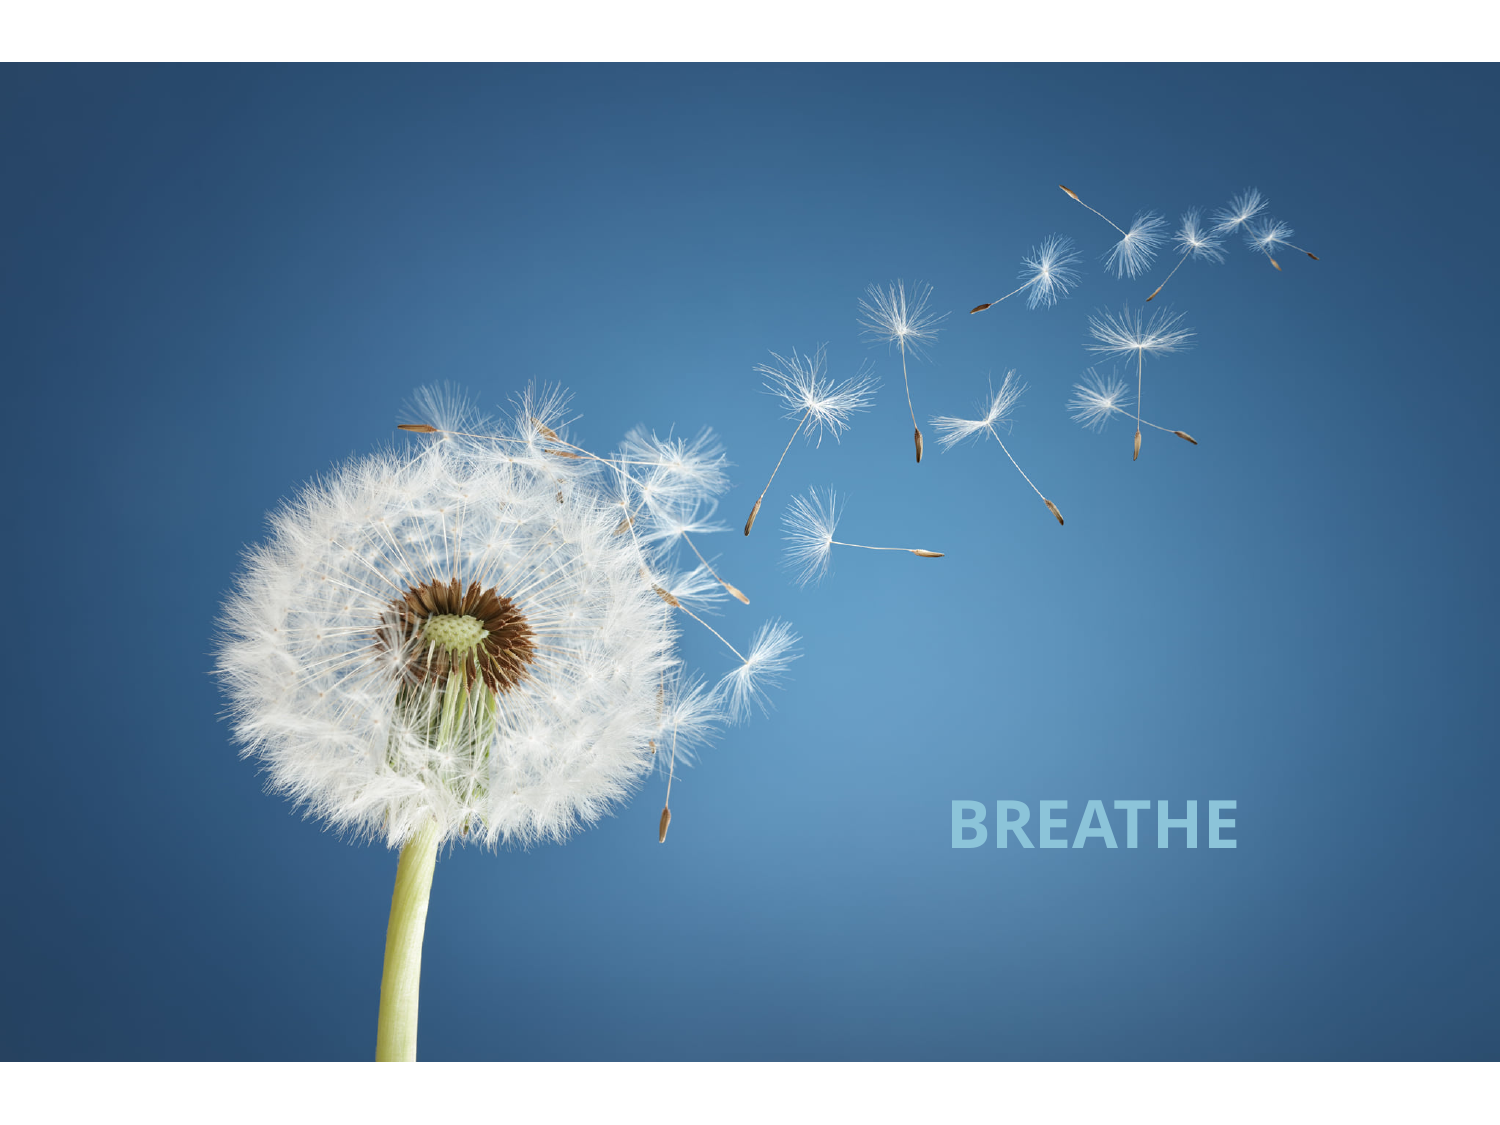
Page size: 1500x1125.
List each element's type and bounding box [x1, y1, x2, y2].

picture [0, 62, 1500, 1063]
